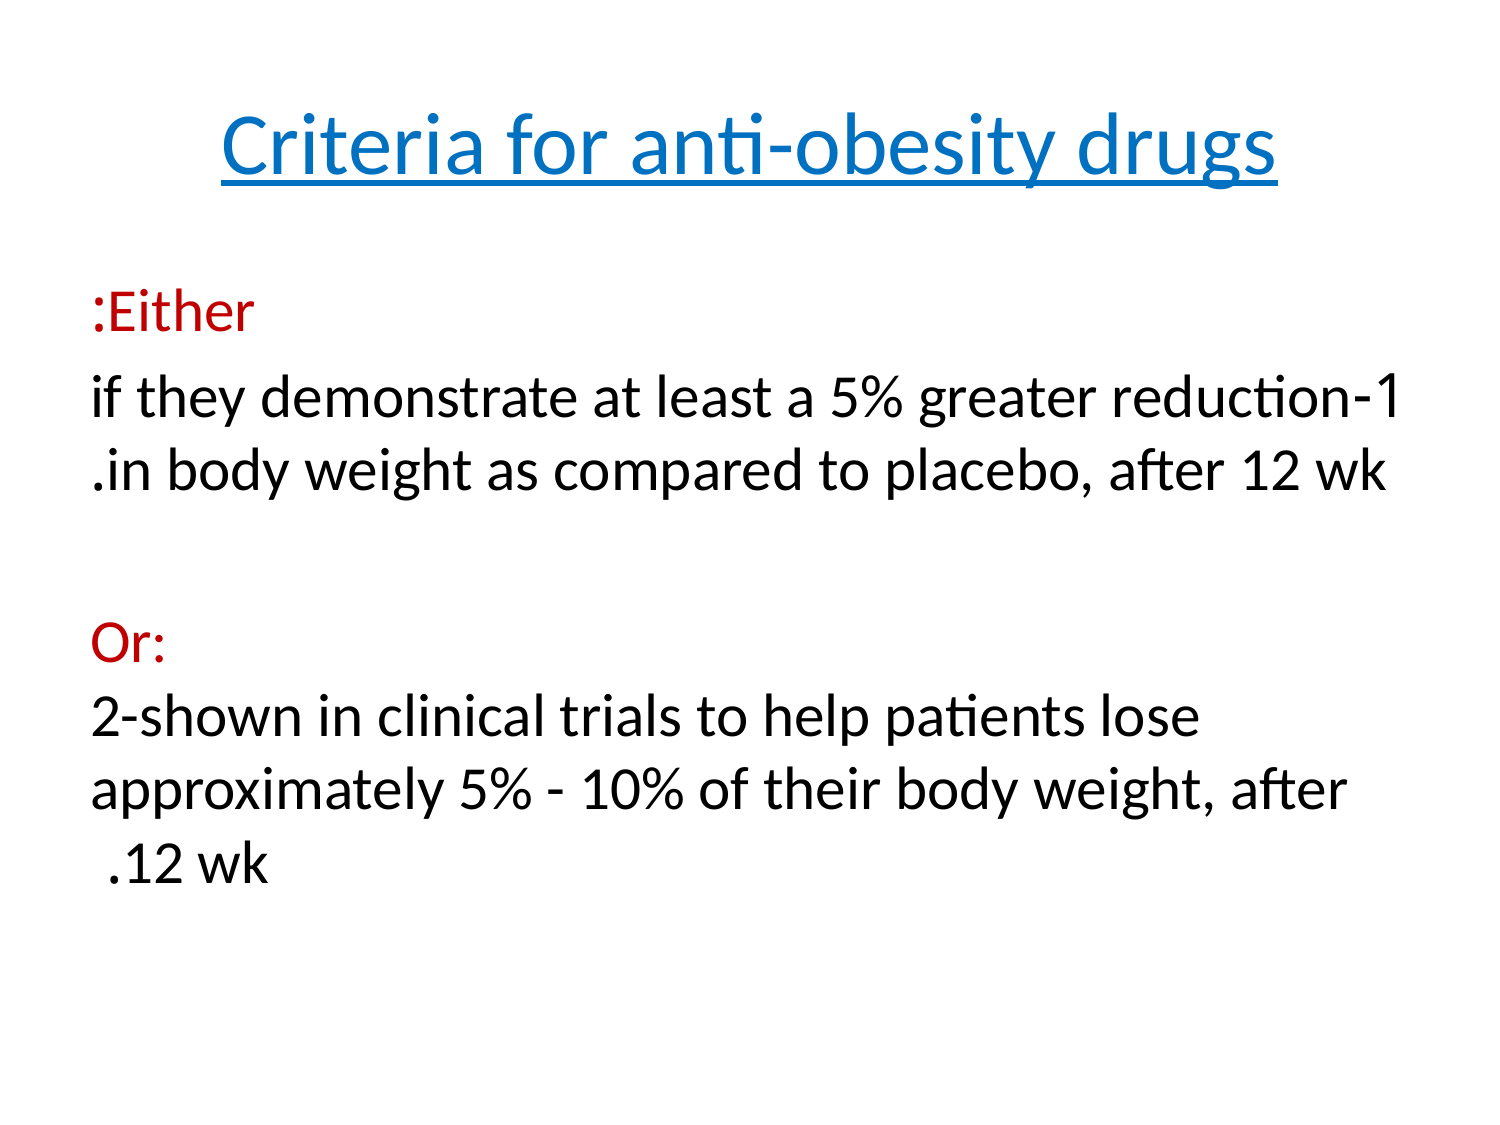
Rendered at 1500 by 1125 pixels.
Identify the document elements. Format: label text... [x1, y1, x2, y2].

list Either: 1-if they demonstrate at least a 5% greater reduction in body weight as compared to placebo, after 12 wk. Or: 2-shown in clinical trials to help patients lose approximately 5% - 10% of their body weight, after 12 wk. [75, 262, 1425, 1005]
title Criteria for anti-obesity drugs [75, 45, 1425, 233]
